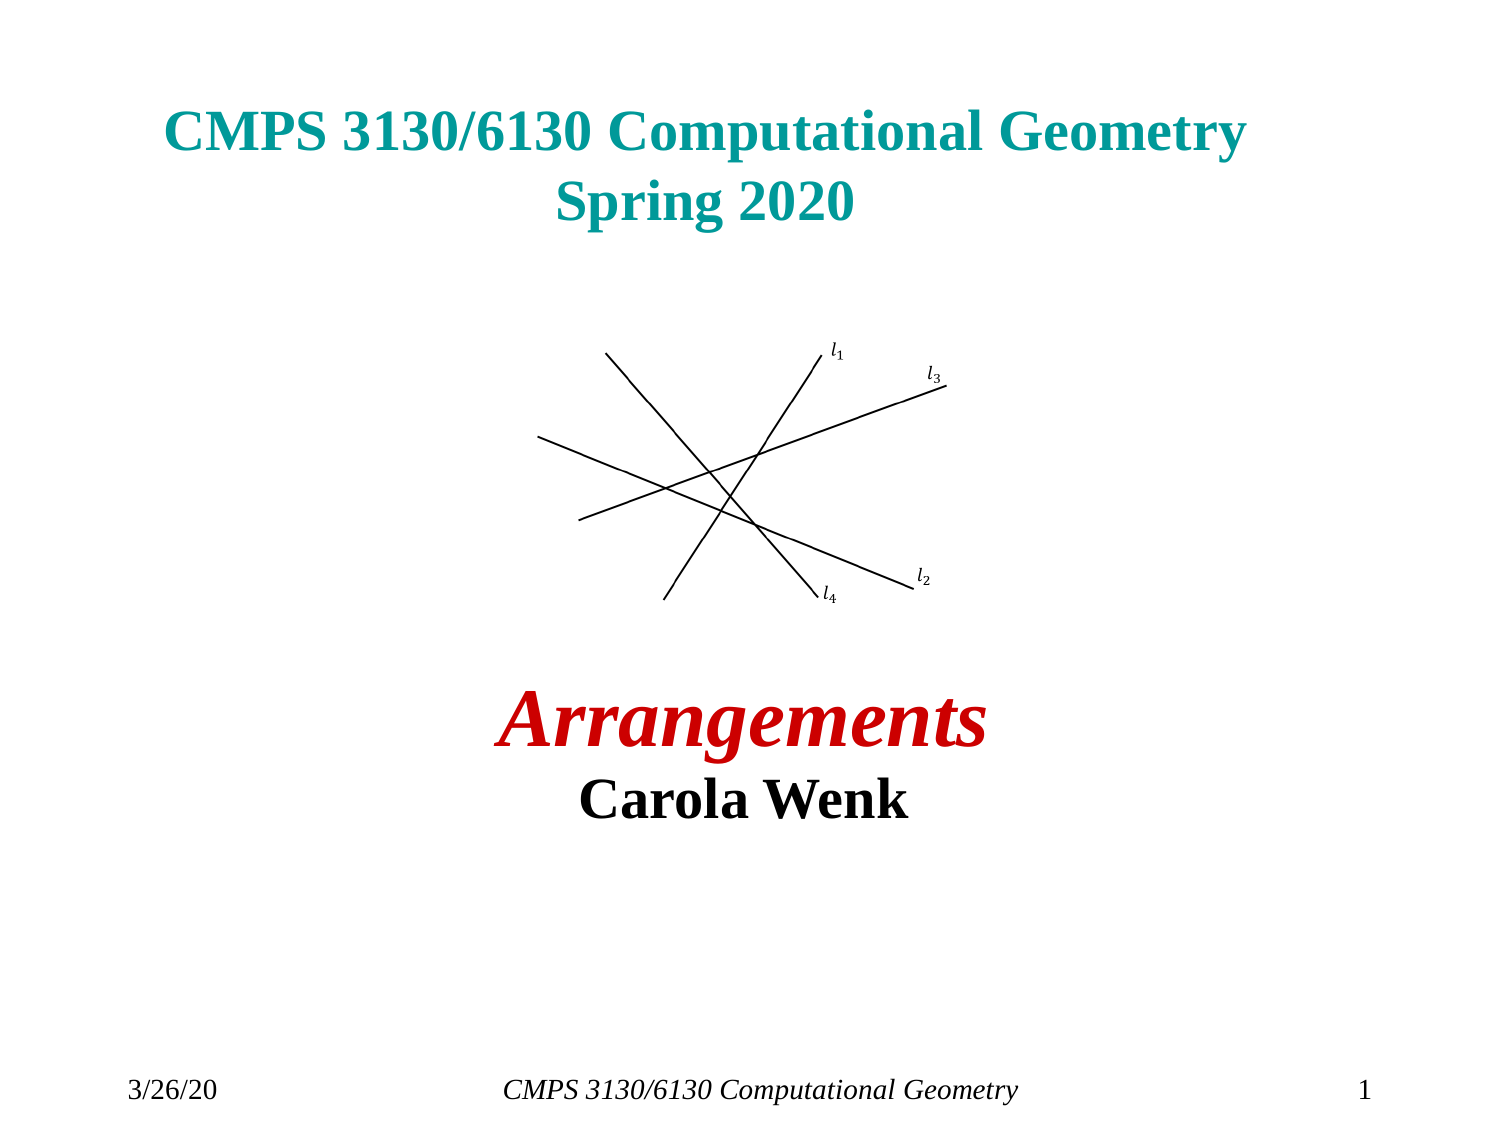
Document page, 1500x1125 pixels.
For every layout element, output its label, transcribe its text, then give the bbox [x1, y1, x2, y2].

footer CMPS 3130/6130 Computational Geometry [285, 1062, 1237, 1100]
slide_number 1 [1264, 1062, 1388, 1100]
title CMPS 3130/6130 Computational Geometry Spring 2020 [36, 80, 1375, 244]
subtitle Arrangements Carola Wenk [50, 675, 1438, 925]
picture [537, 334, 951, 607]
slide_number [112, 1062, 255, 1100]
